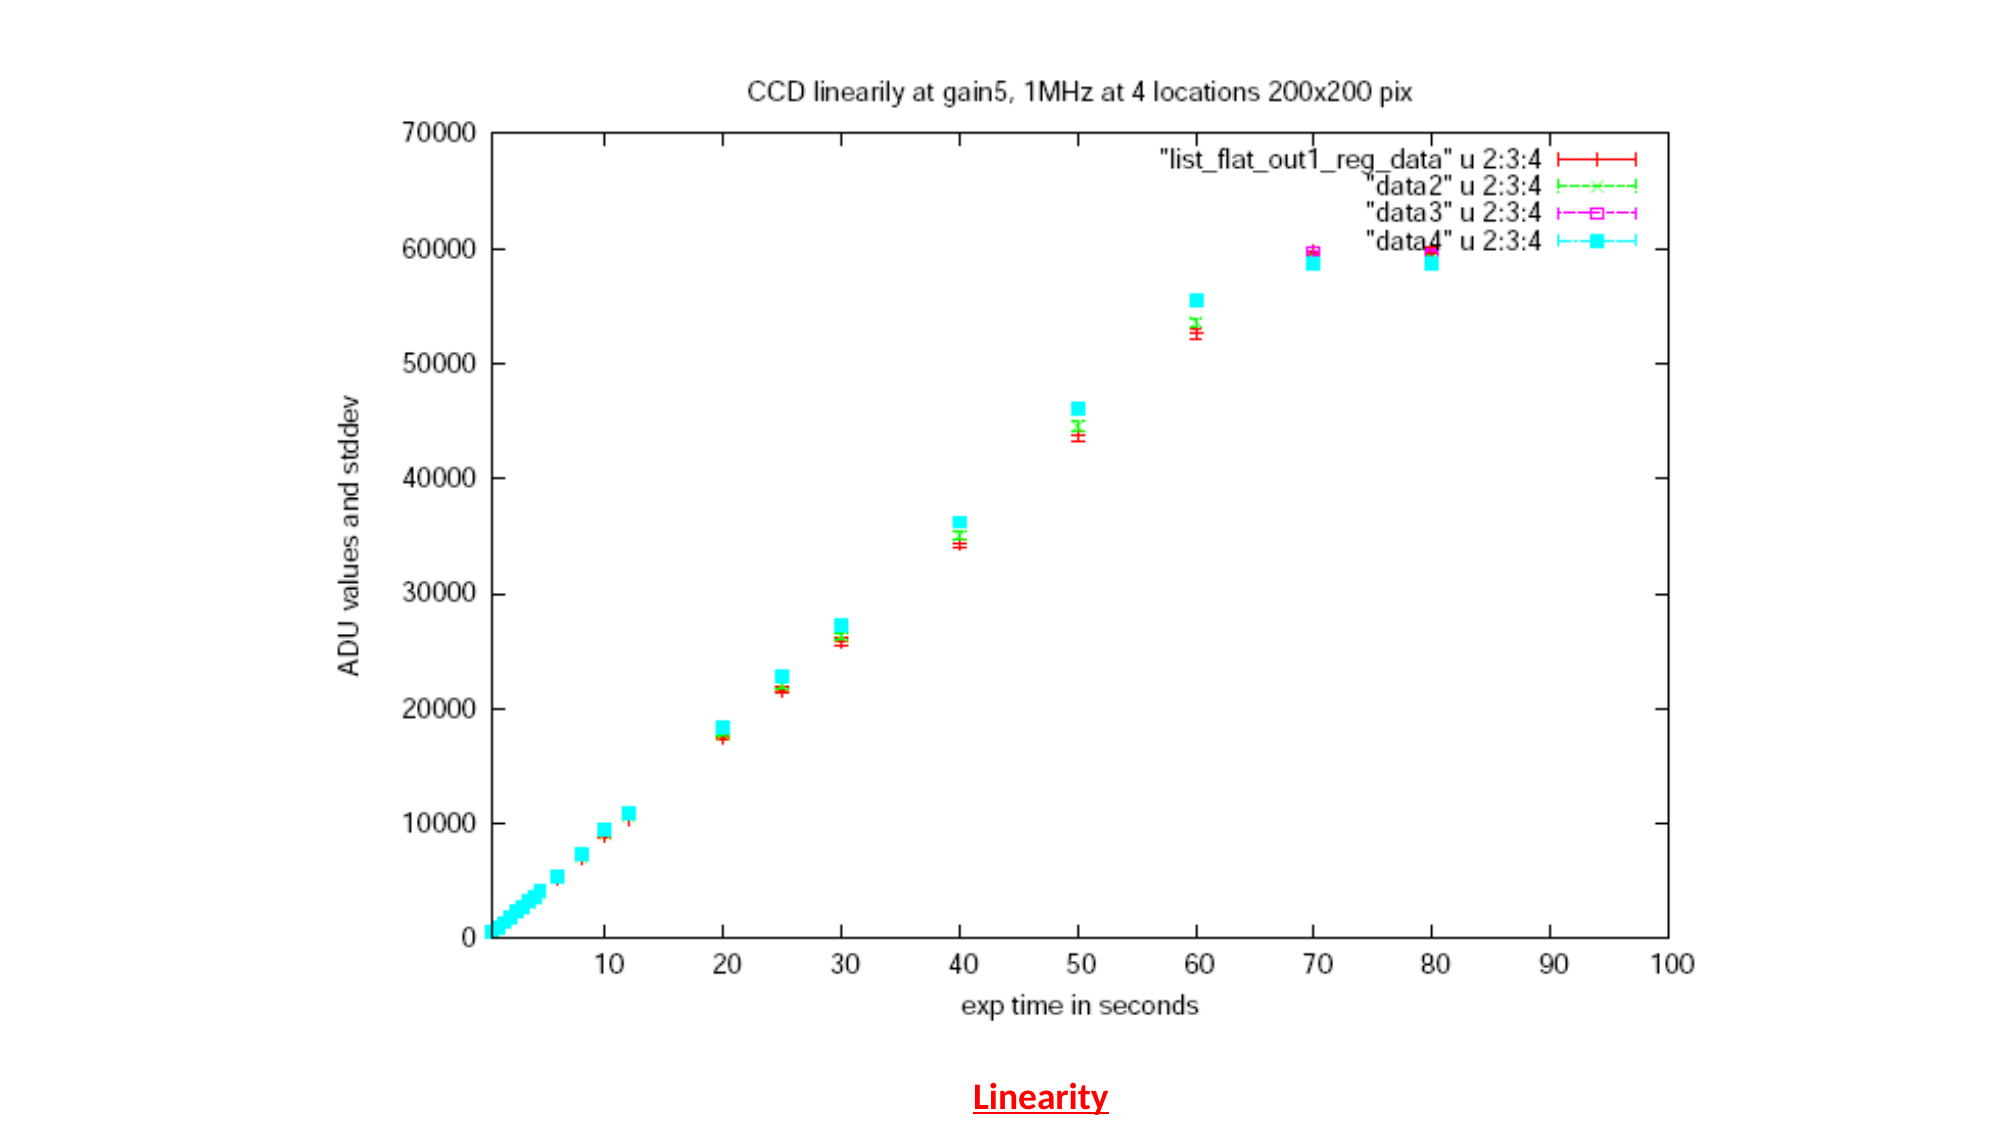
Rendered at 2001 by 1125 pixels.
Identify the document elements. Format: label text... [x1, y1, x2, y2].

text_box Linearity [958, 1064, 1124, 1125]
picture [275, 24, 1713, 1058]
